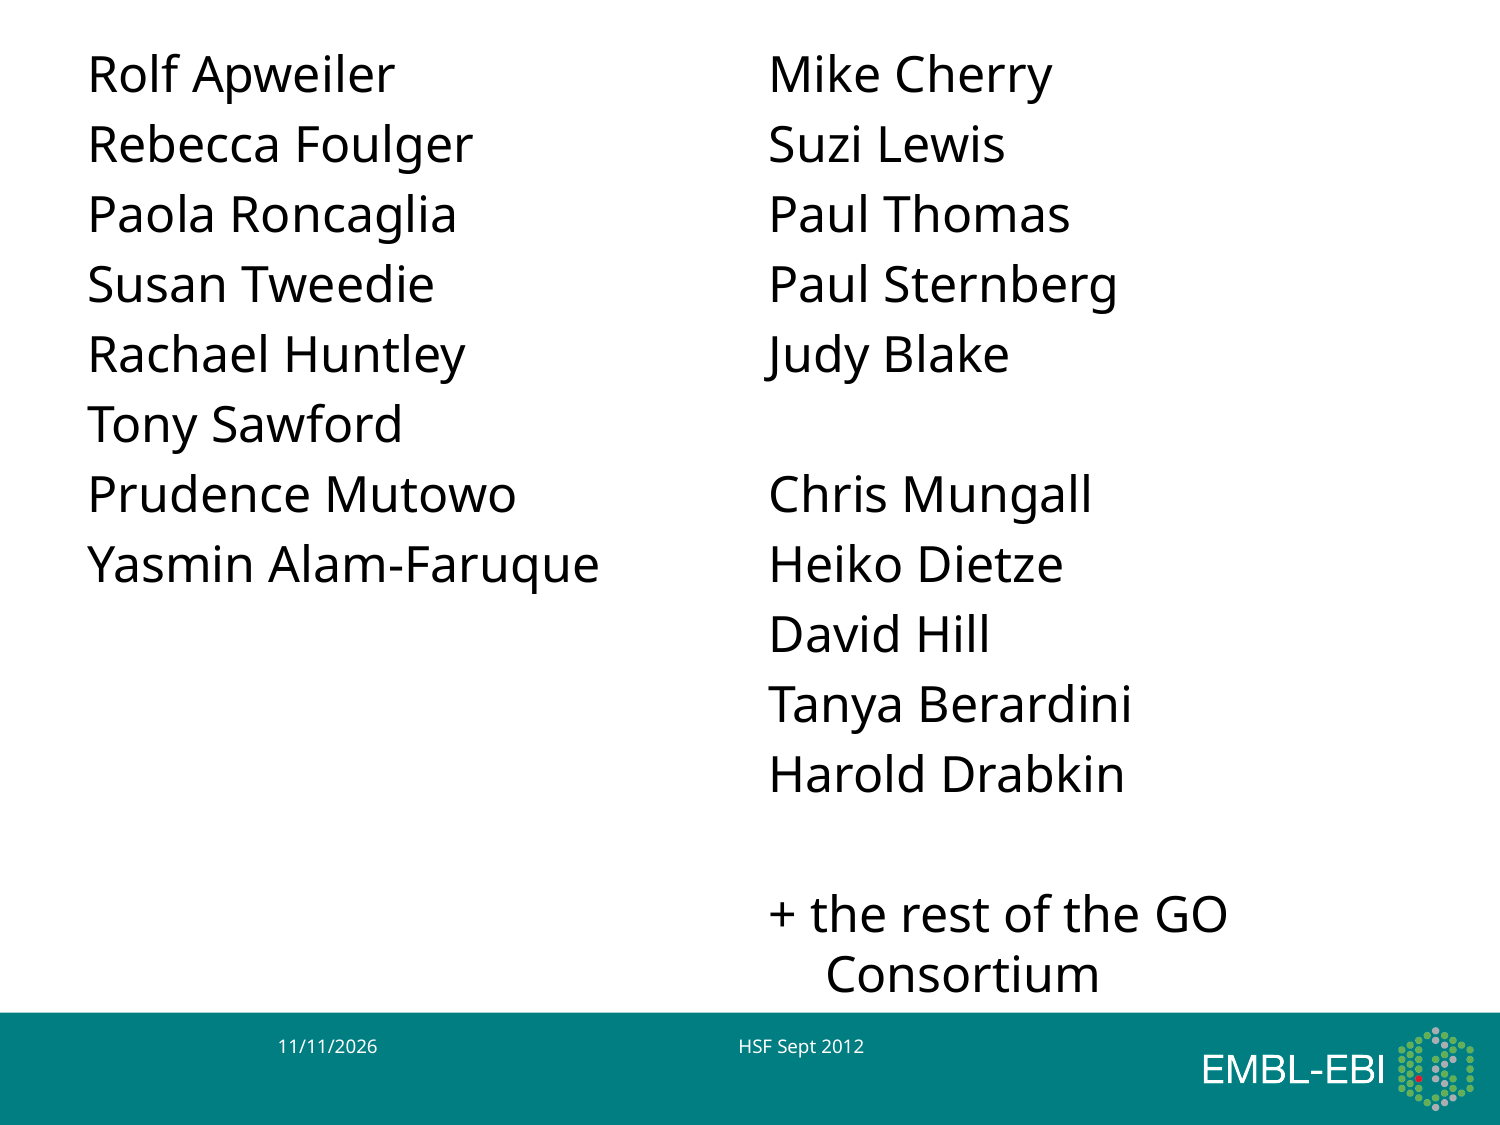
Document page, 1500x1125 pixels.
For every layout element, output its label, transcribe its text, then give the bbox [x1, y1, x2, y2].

picture [1198, 1025, 1480, 1114]
list Mike Cherry Suzi Lewis Paul Thomas Paul Sternberg Judy Blake Chris Mungall Heiko Dietze David Hill Tanya Berardini Harold Drabkin + the rest of the GO Consortium [768, 42, 1500, 985]
list Rolf Apweiler Rebecca Foulger Paola Roncaglia Susan Tweedie Rachael Huntley Tony Sawford Prudence Mutowo Yasmin Alam-Faruque [87, 42, 745, 985]
footer HSF Sept 2012 [738, 1034, 1214, 1073]
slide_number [277, 1034, 553, 1073]
